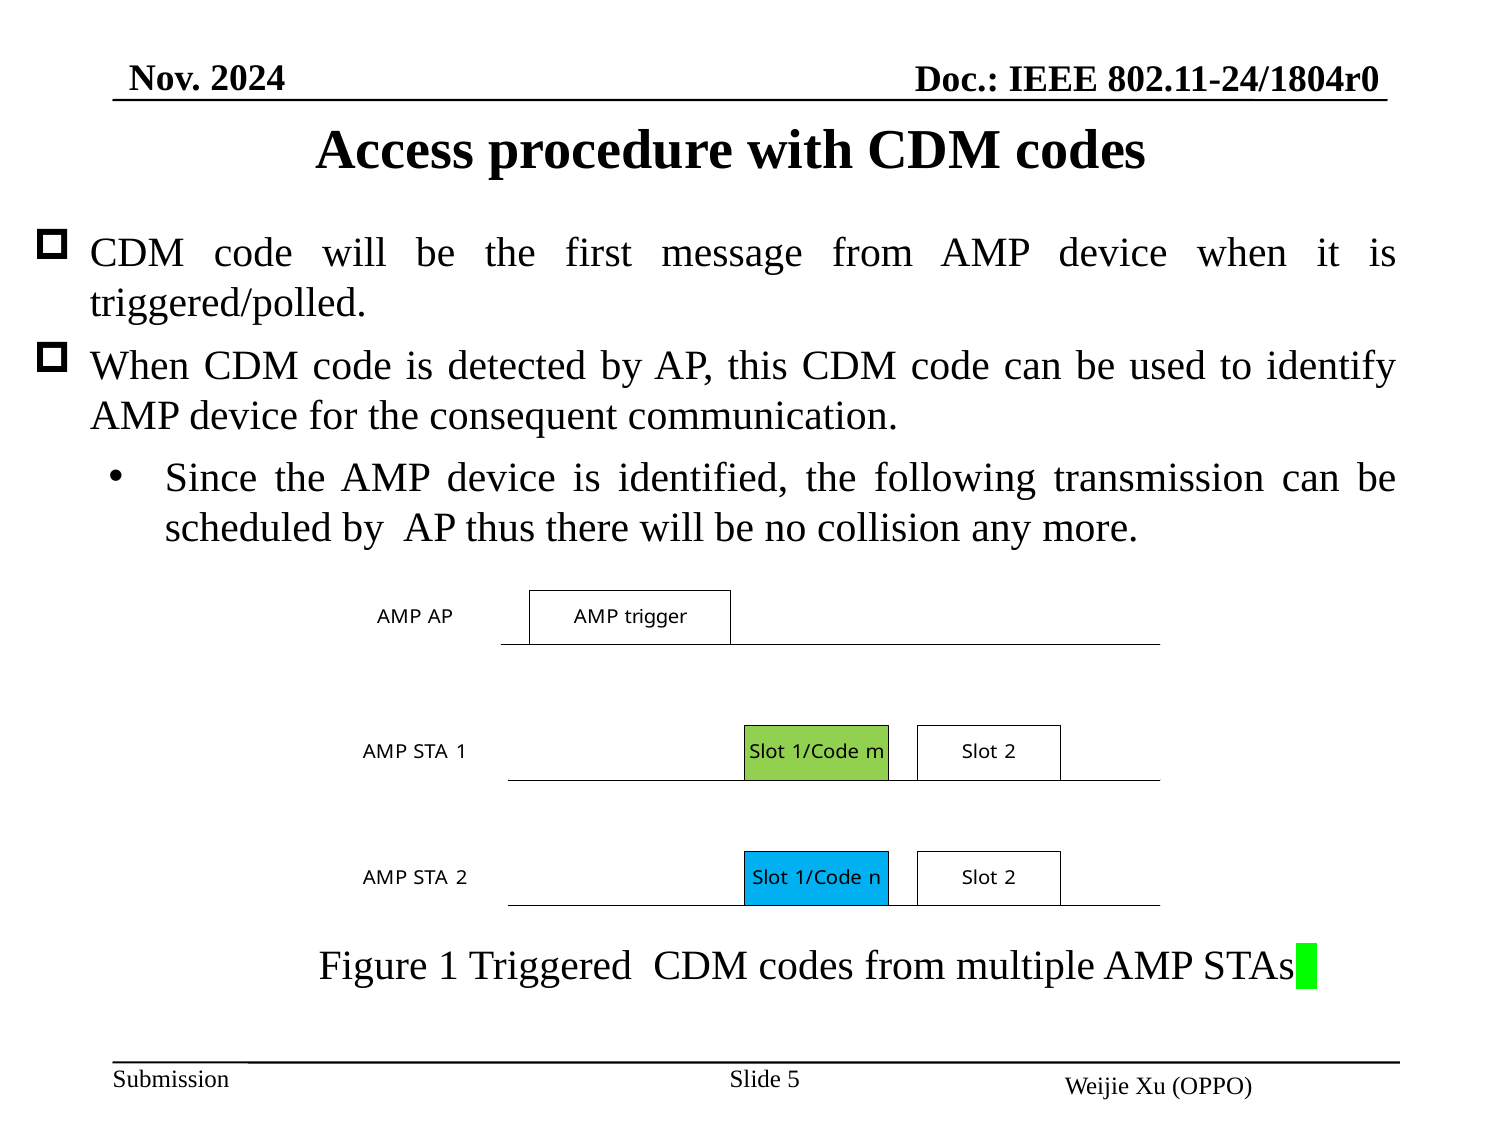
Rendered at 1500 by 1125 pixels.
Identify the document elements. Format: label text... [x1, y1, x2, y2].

text_box CDM code will be the first message from AMP device when it is triggered/polled. When CDM code is detected by AP, this CDM code can be used to identify AMP device for the consequent communication. Since the AMP device is identified, the following transmission can be scheduled by AP thus there will be no collision any more. Figure 1 Triggered CDM codes from multiple AMP STAs [18, 217, 1413, 1121]
text_box Access procedure with CDM codes [62, 112, 1400, 193]
text_box Nov. 2024 [114, 45, 493, 100]
picture [349, 587, 1163, 908]
text_box Doc.: IEEE 802.11-24/1804r0 [899, 46, 1413, 107]
